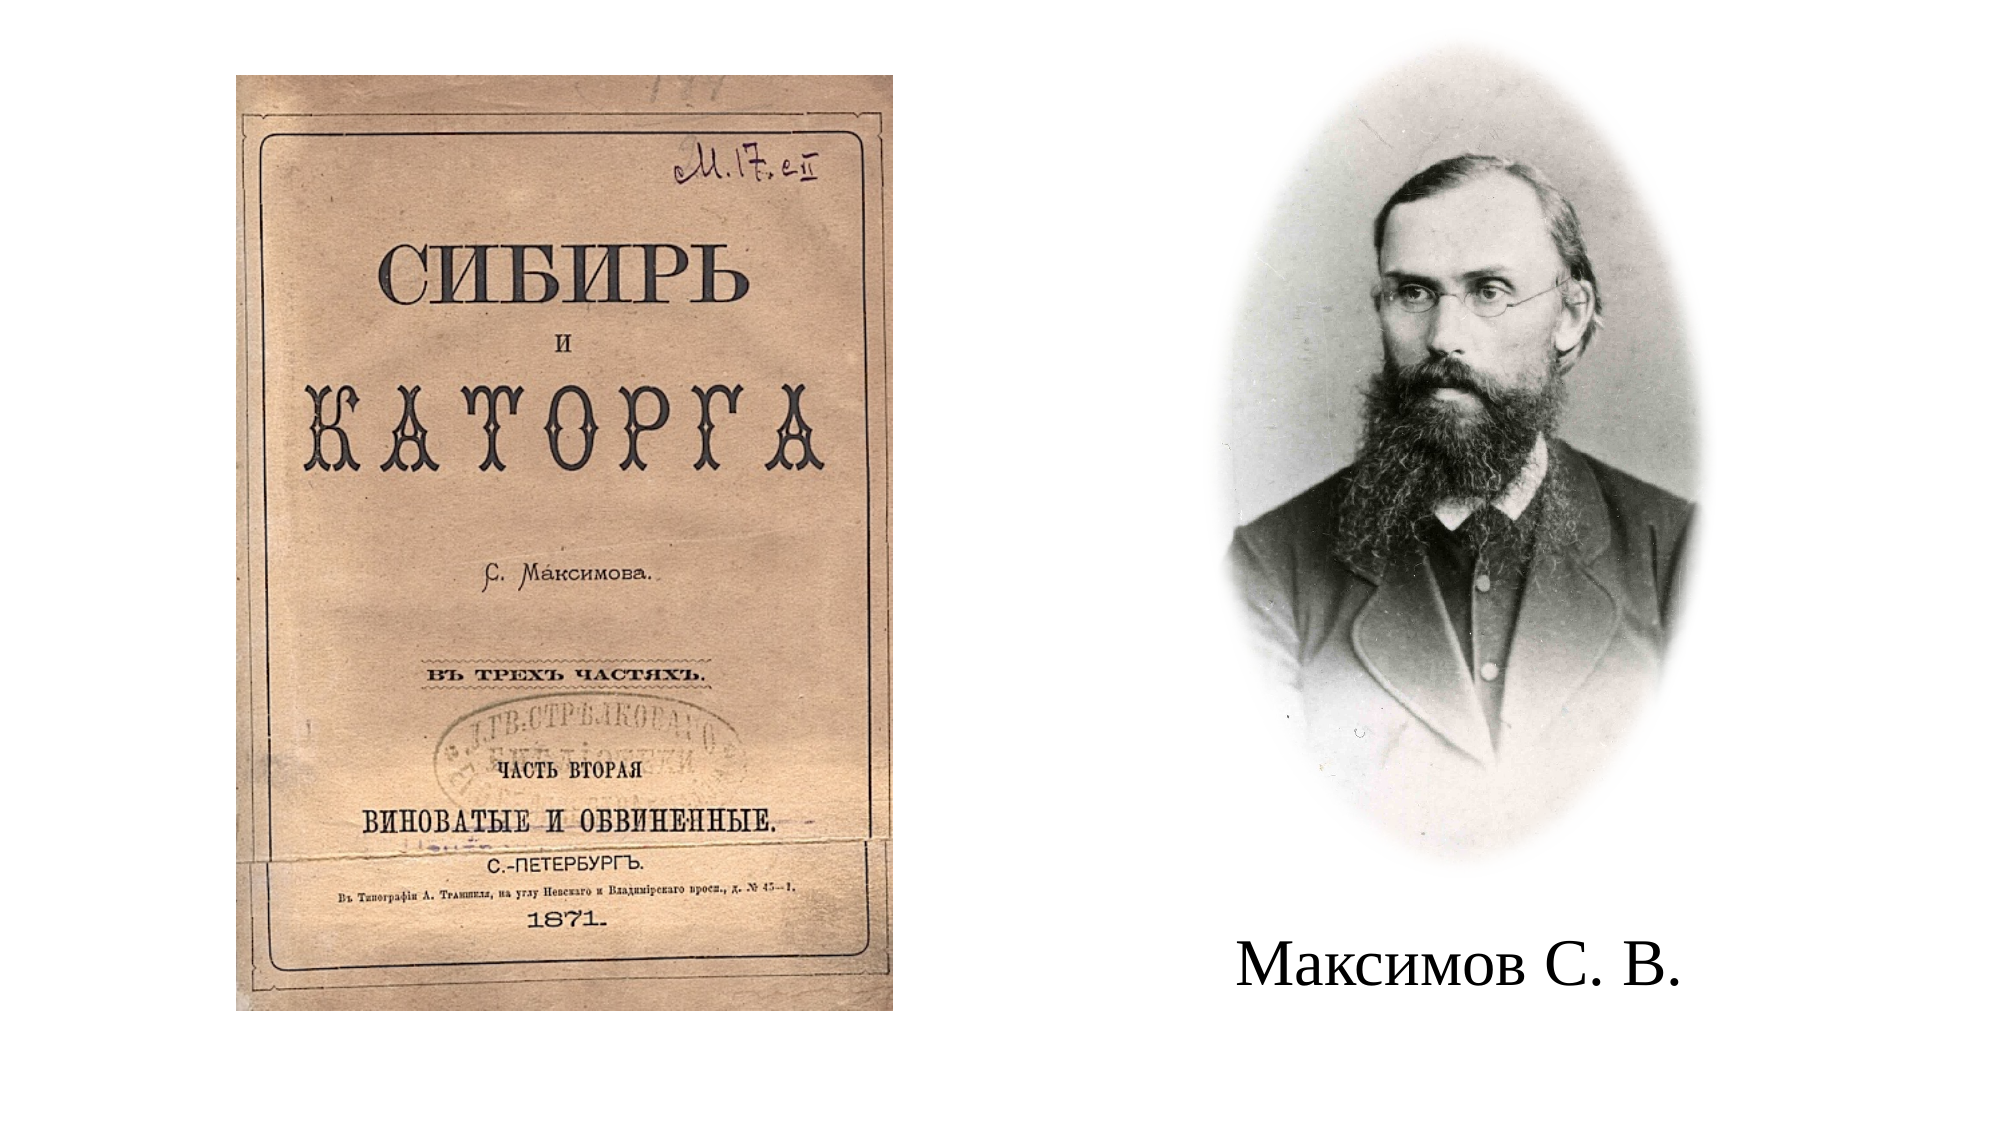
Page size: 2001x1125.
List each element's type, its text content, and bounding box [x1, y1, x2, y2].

picture [1202, 27, 1716, 879]
text_box Максимов С. В. [1131, 911, 1788, 1007]
picture [236, 75, 893, 1011]
